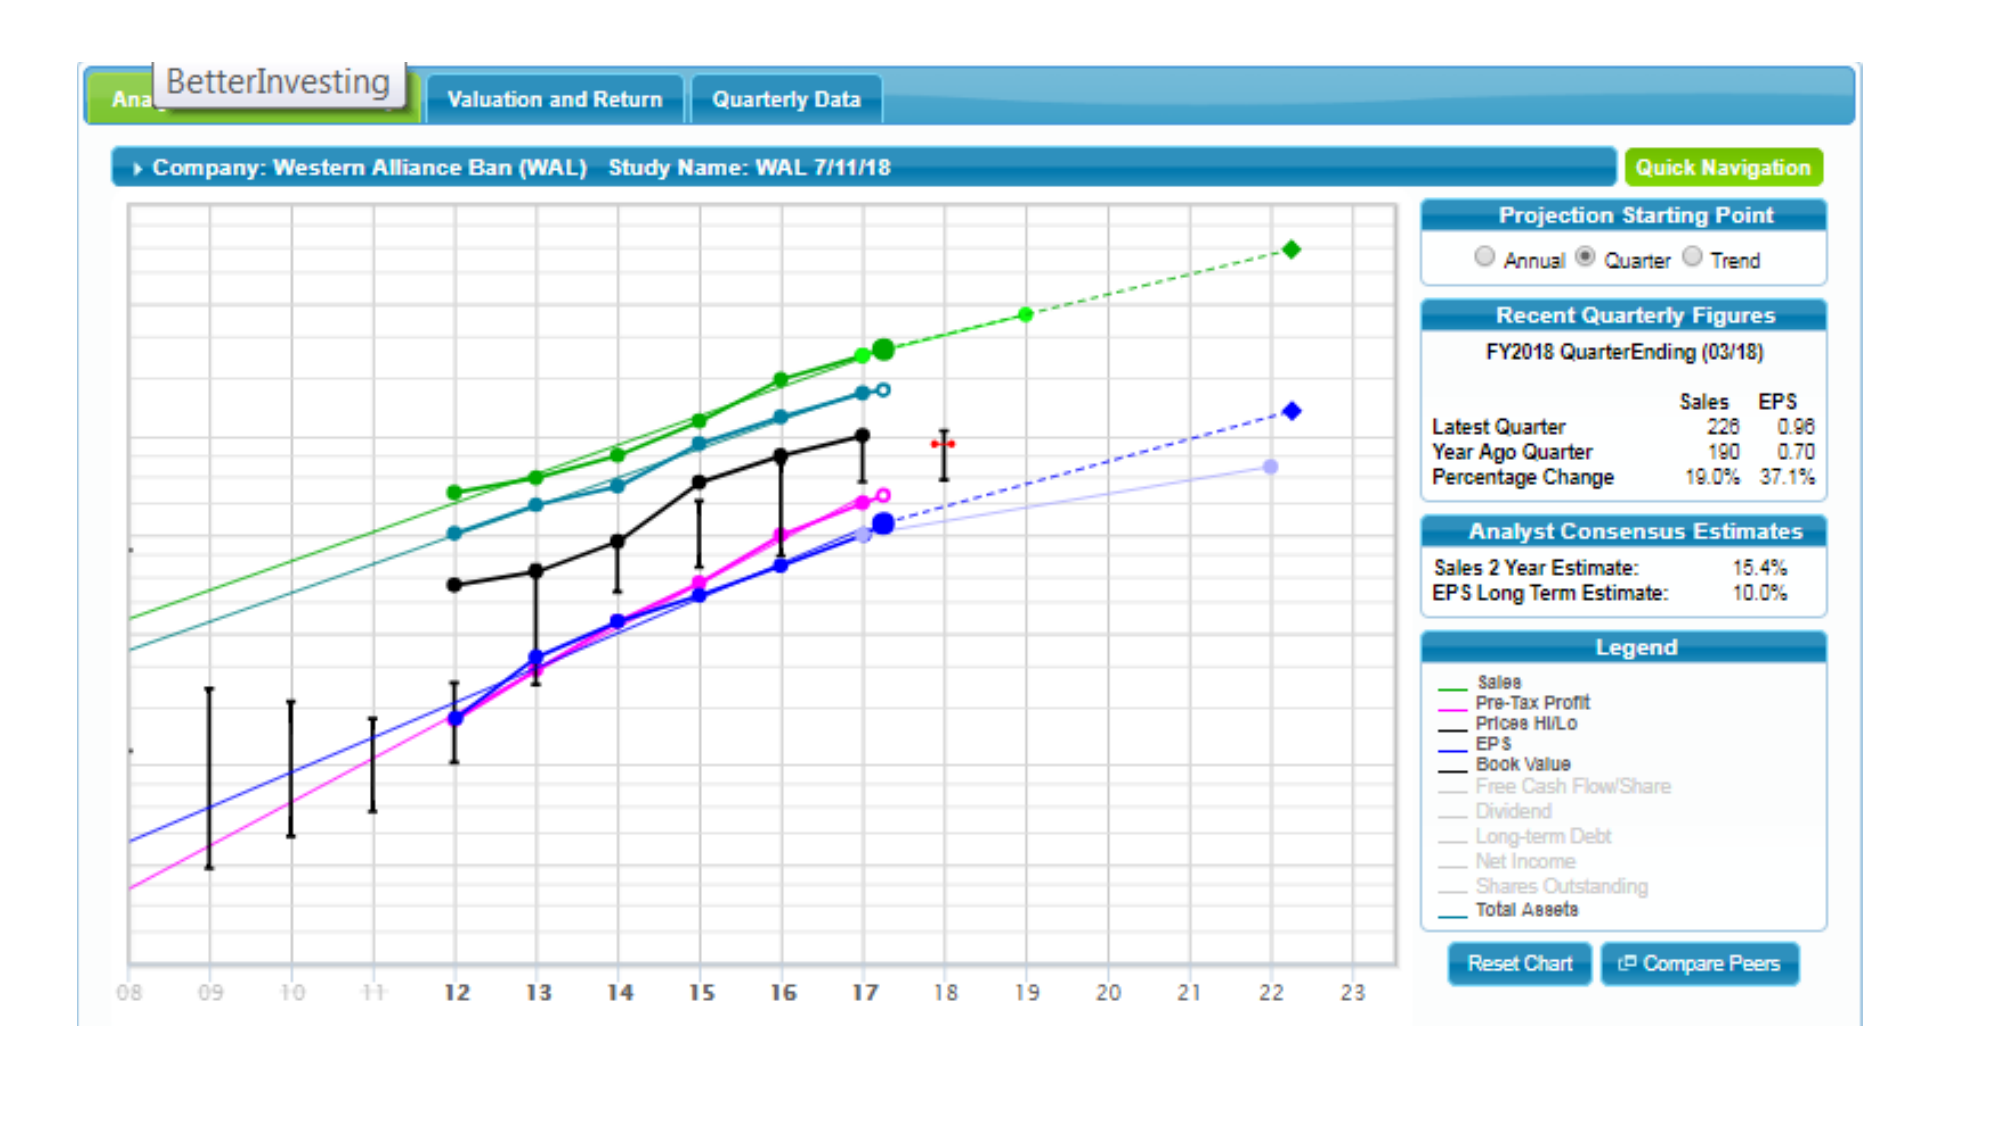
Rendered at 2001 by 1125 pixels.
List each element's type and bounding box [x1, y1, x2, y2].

picture [77, 62, 1863, 1026]
